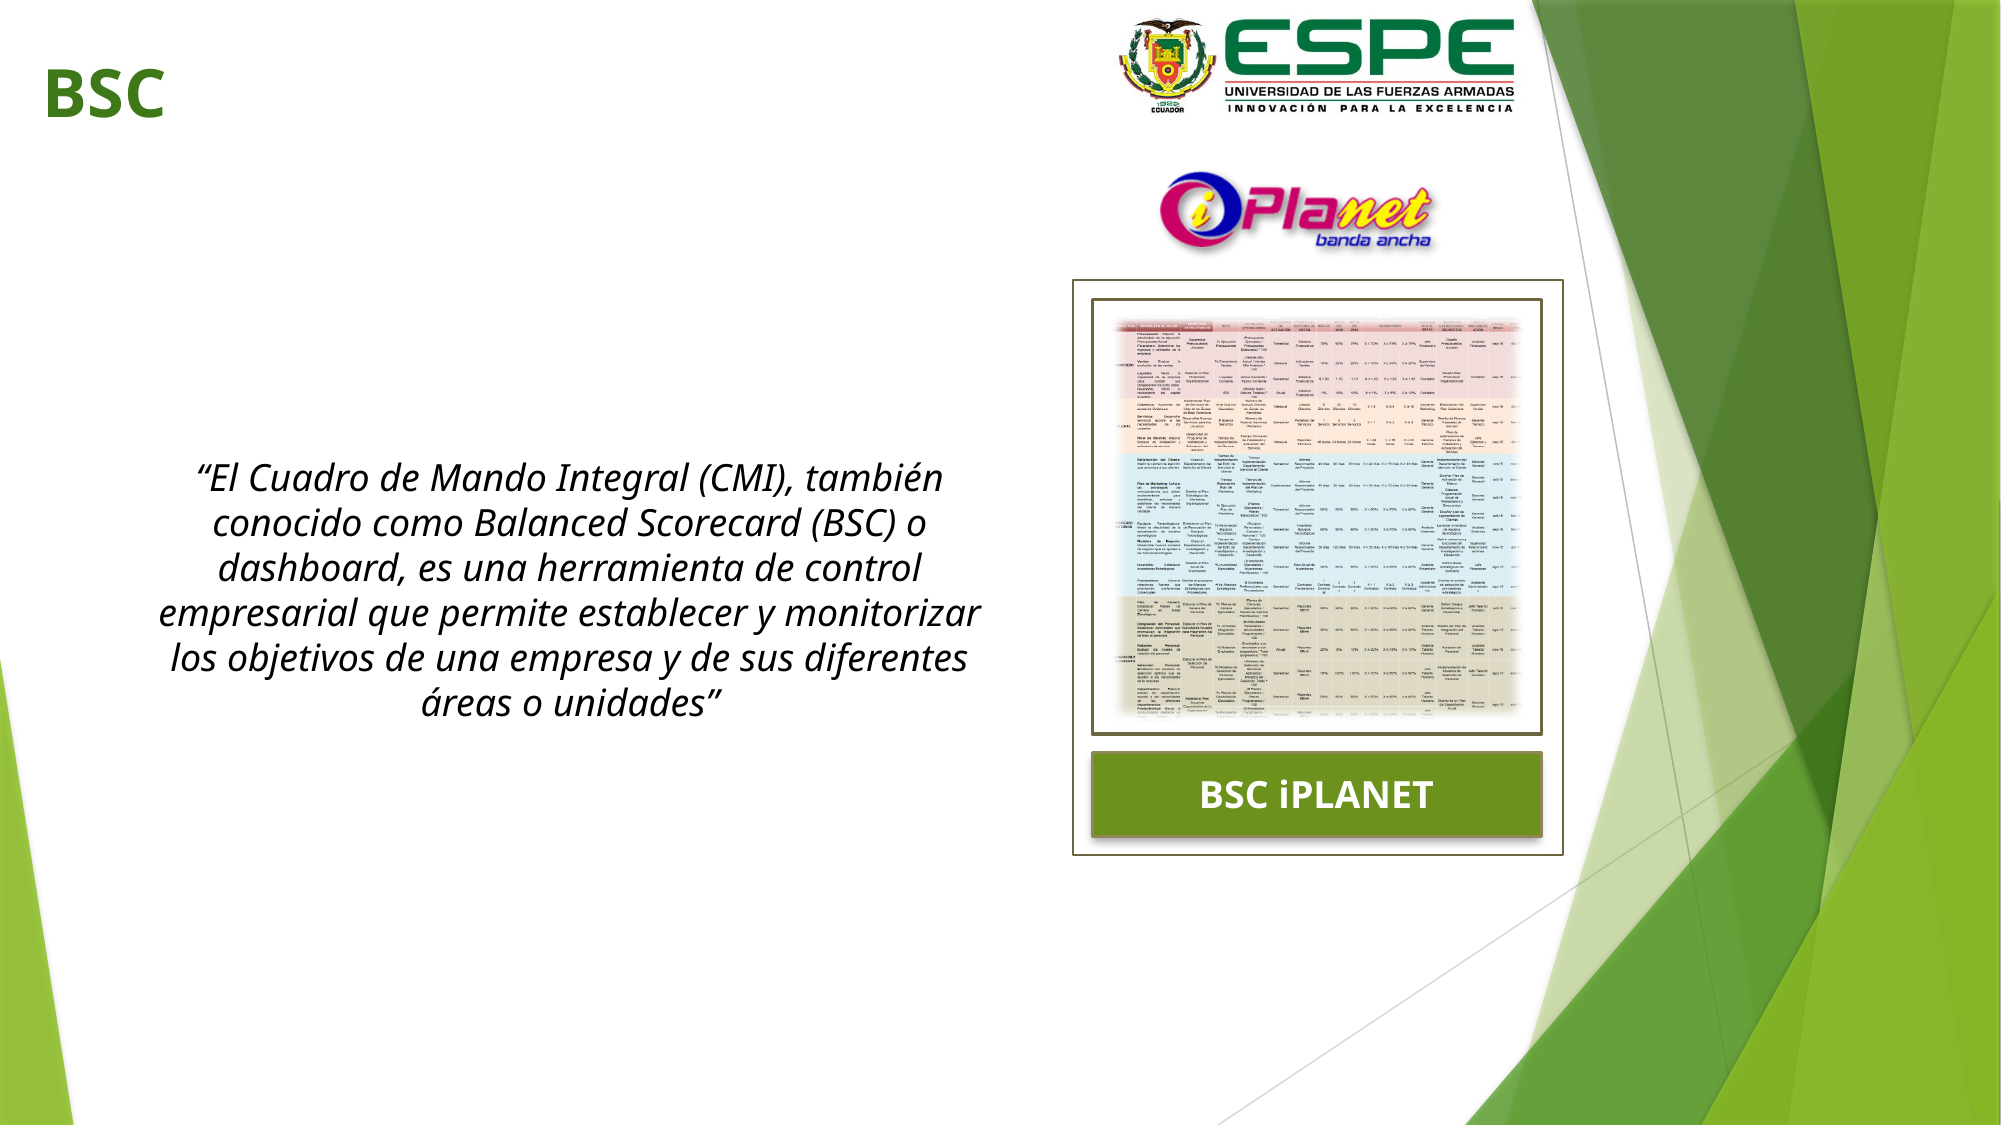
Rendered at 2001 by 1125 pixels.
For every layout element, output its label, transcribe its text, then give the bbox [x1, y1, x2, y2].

text_box BSC [27, 43, 1113, 139]
picture [1109, 314, 1527, 723]
text_box [1072, 279, 1564, 856]
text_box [1091, 752, 1542, 837]
text_box [1091, 298, 1543, 736]
text_box “El Cuadro de Mando Integral (CMI), también conocido como Balanced Scorecard (BSC) o dashboard, es una herramienta de control empresarial que permite establecer y monitorizar los objetivos de una empresa y de sus diferentes áreas o unidades” [136, 446, 1004, 732]
picture [1111, 0, 1522, 121]
picture [1130, 154, 1461, 265]
